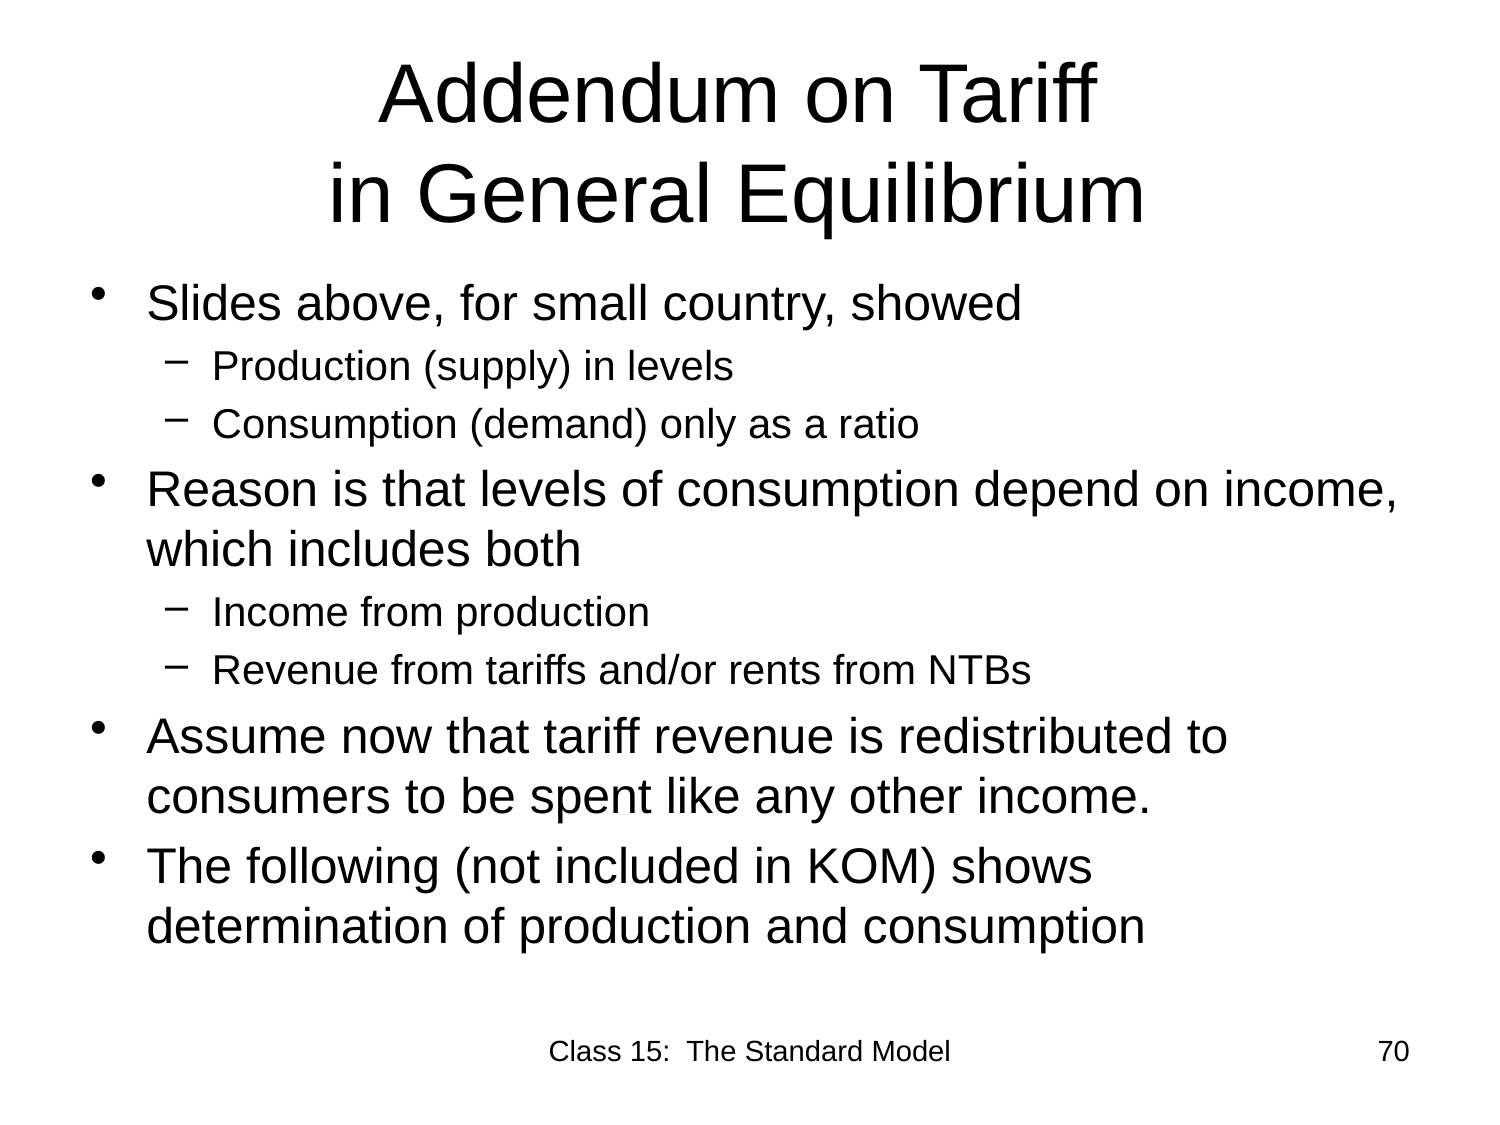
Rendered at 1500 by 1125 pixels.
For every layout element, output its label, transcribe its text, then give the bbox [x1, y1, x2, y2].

footer Class 15: The Standard Model [512, 1024, 988, 1103]
list Slides above, for small country, showed Production (supply) in levels Consumption (demand) only as a ratio Reason is that levels of consumption depend on income, which includes both Income from production Revenue from tariffs and/or rents from NTBs Assume now that tariff revenue is redistributed to consumers to be spent like any other income. The following (not included in KOM) shows determination of production and consumption [74, 262, 1426, 1006]
slide_number 70 [1074, 1024, 1426, 1103]
title Addendum on Tariff in General Equilibrium [74, 44, 1426, 233]
